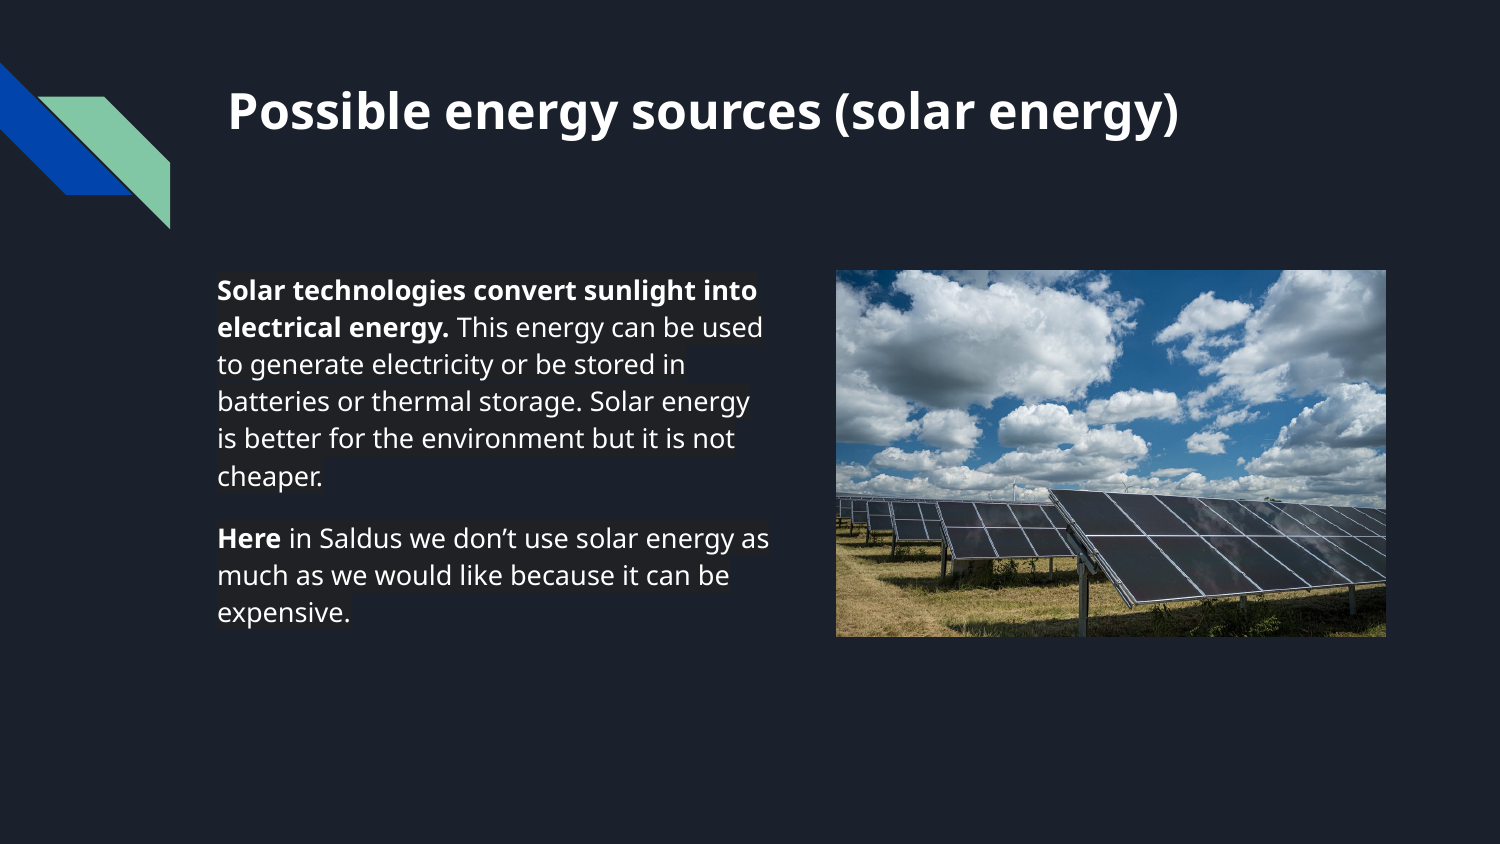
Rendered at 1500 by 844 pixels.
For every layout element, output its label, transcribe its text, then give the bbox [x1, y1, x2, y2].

list Solar technologies convert sunlight into electrical energy. This energy can be used to generate electricity or be stored in batteries or thermal storage. Solar energy is better for the environment but it is not cheaper. Here in Saldus we don’t use solar energy as much as we would like because it can be expensive. [202, 253, 789, 731]
title Possible energy sources (solar energy) [212, 64, 1368, 215]
picture [836, 269, 1387, 637]
